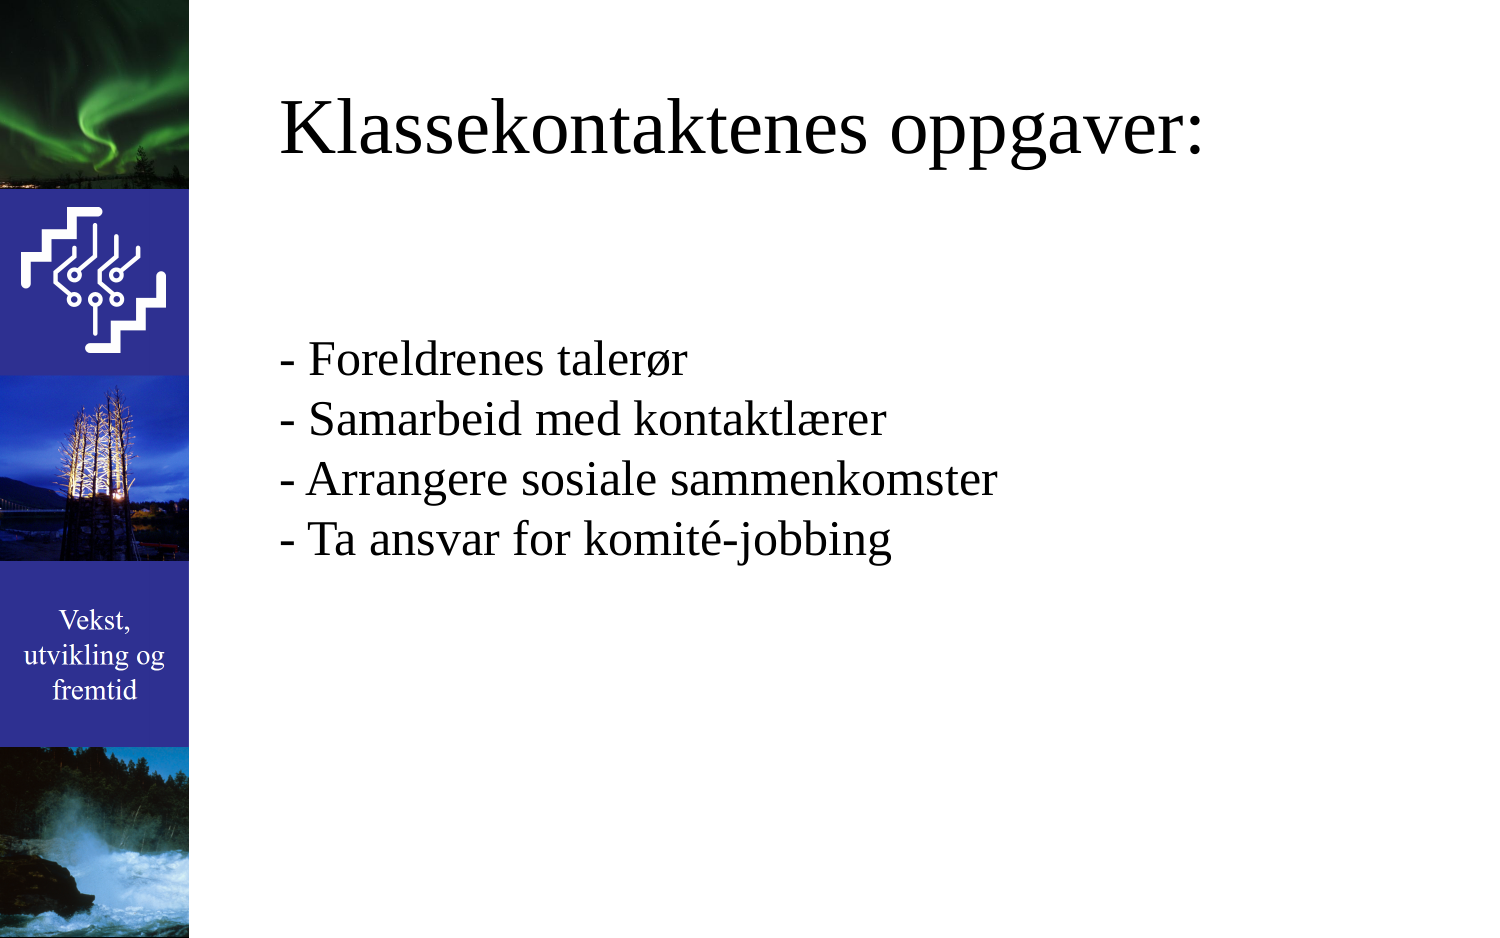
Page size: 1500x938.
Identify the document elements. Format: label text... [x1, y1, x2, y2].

text_box [846, 258, 1411, 861]
title Klassekontaktenes oppgaver: [264, 66, 1425, 223]
picture [0, 0, 189, 938]
list - Foreldrenes talerør - Samarbeid med kontaktlærer - Arrangere sosiale sammenkomster - Ta ansvar for komité-jobbing [264, 258, 846, 861]
picture [168, 749, 179, 754]
